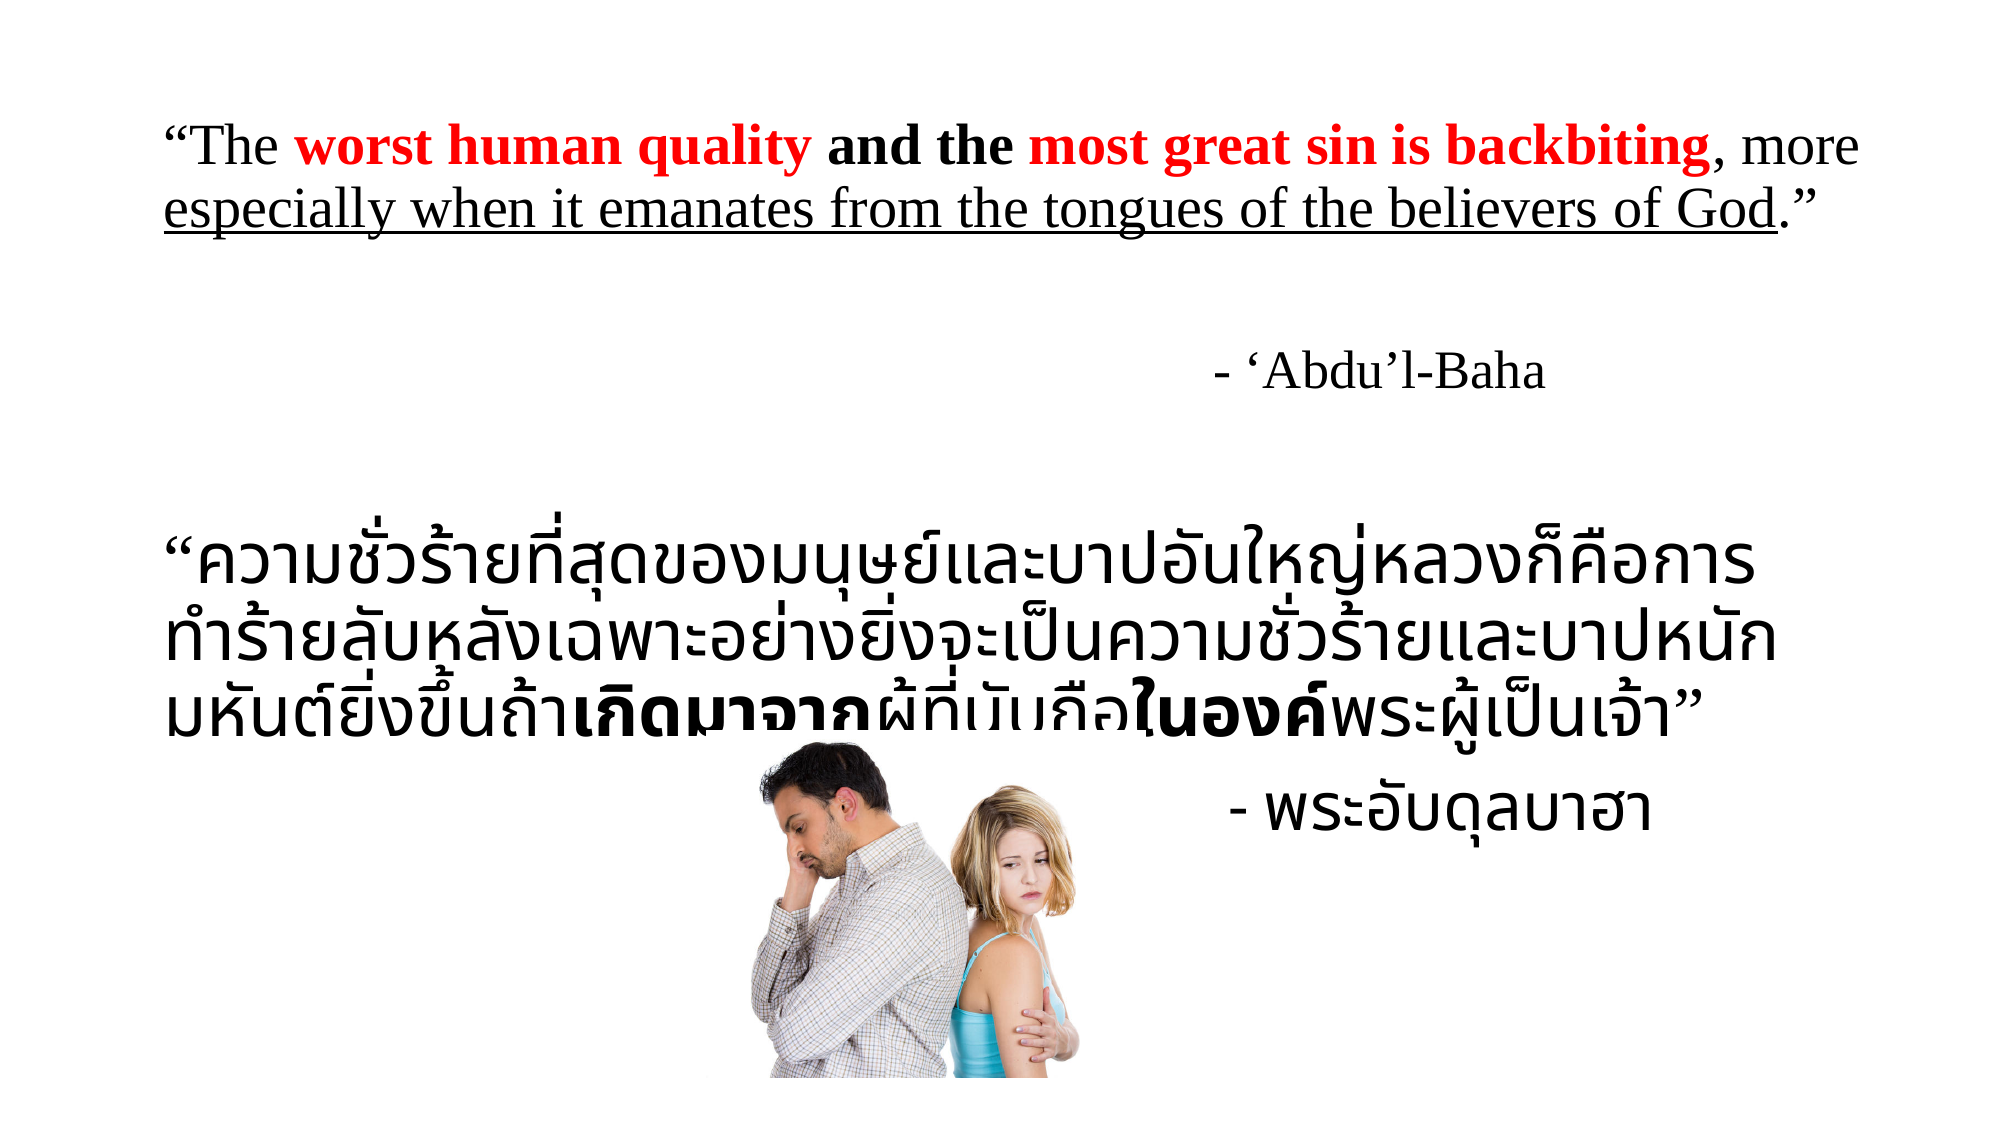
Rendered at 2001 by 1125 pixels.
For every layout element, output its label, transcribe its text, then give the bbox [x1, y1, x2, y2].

list “The worst human quality and the most great sin is backbiting, more especially when it emanates from the tongues of the believers of God.” - ‘Abdu’l-Baha “ความชั่วร้ายที่สุดของมนุษย์และบาปอันใหญ่หลวงก็คือการทำร้ายลับหลังเฉพาะอย่างยิ่งจะเป็นความชั่วร้ายและบาปหนักมหันต์ยิ่งขึ้นถ้าเกิดมาจากผู้ที่นับถือในองค์พระผู้เป็นเจ้า” - พระอับดุลบาฮา [148, 0, 1883, 980]
picture [706, 730, 1146, 1078]
